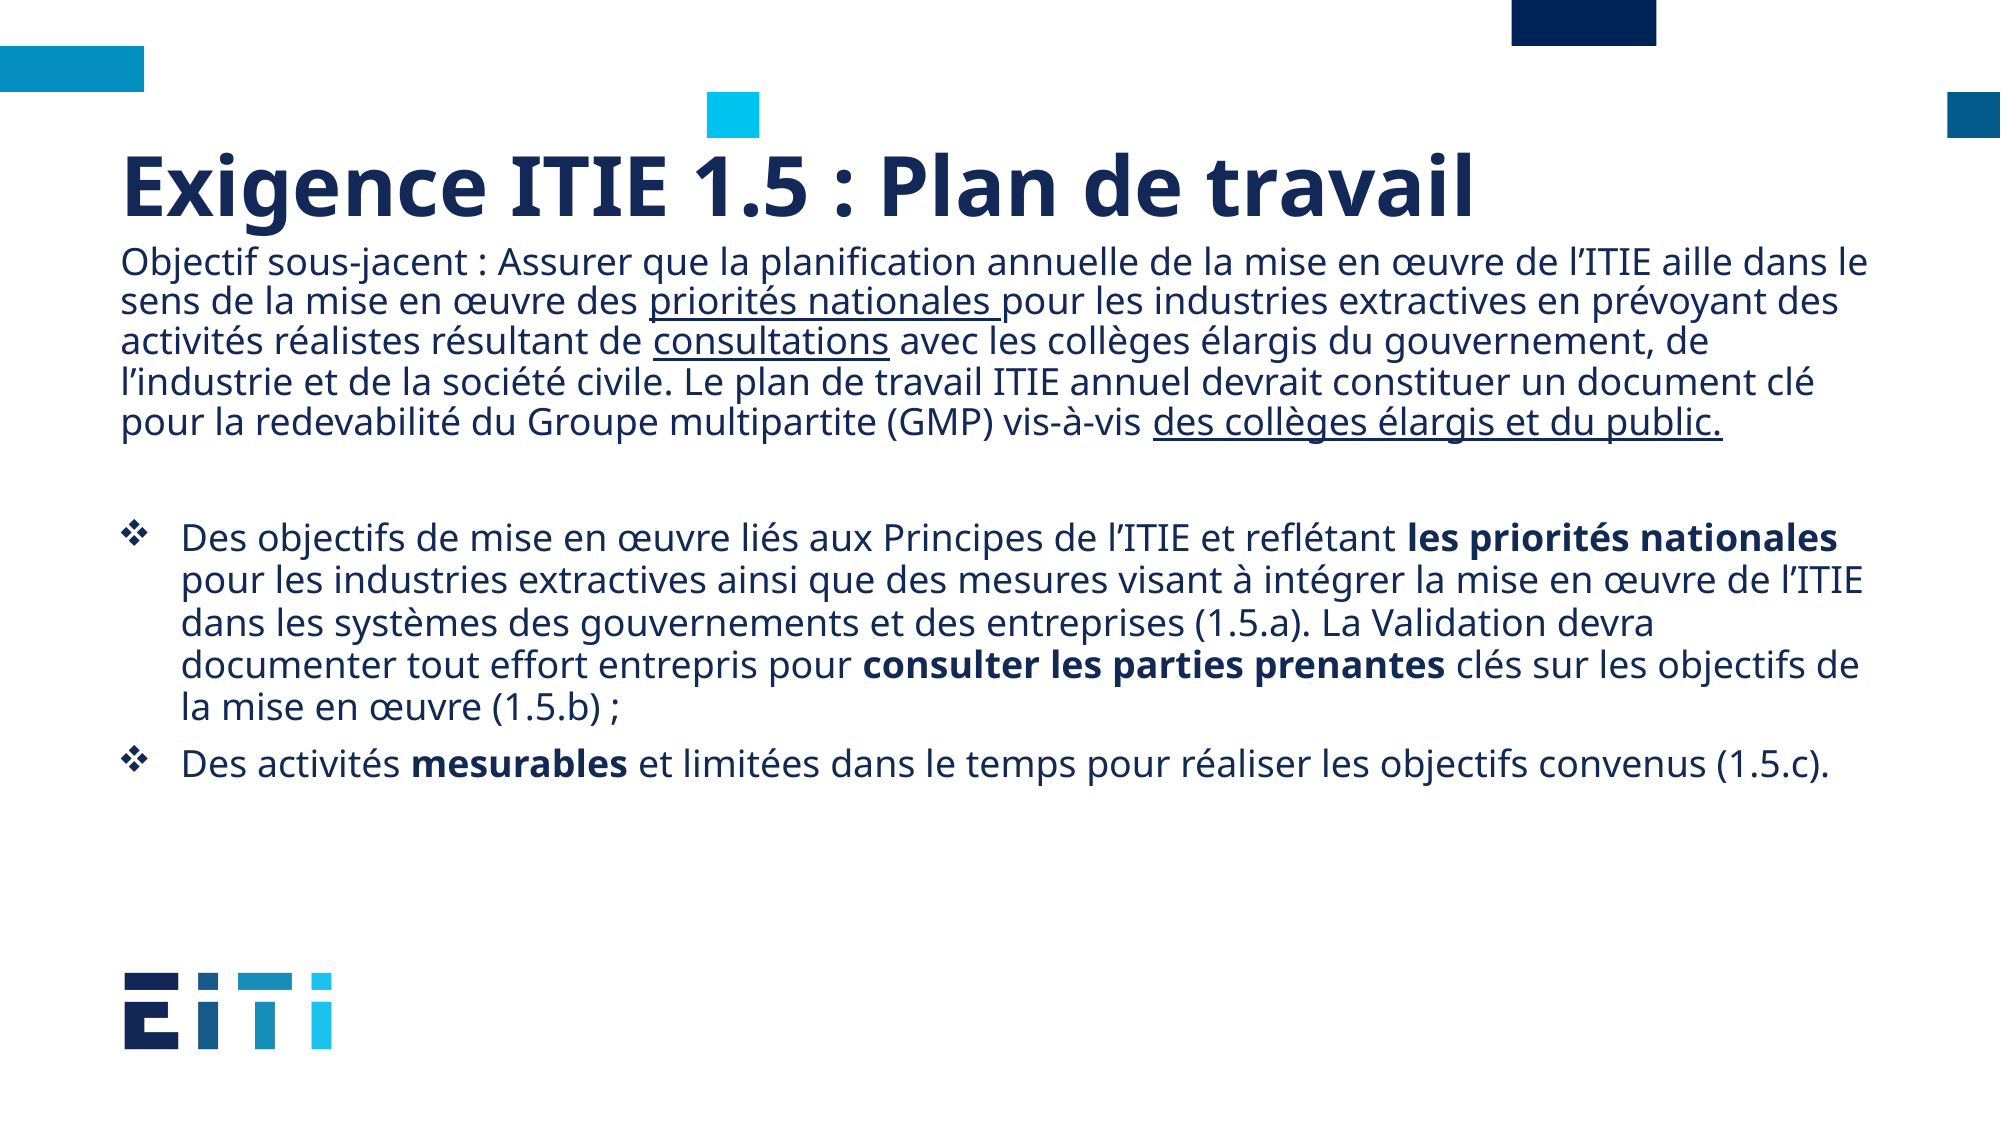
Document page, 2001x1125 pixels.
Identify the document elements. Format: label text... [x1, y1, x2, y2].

title Objectif sous-jacent : Assurer que la planification annuelle de la mise en œuvre de l’ITIE aille dans le sens de la mise en œuvre des priorités nationales pour les industries extractives en prévoyant des activités réalistes résultant de consultations avec les collèges élargis du gouvernement, de l’industrie et de la société civile. Le plan de travail ITIE annuel devrait constituer un document clé pour la redevabilité du Groupe multipartite (GMP) vis-à-vis des collèges élargis et du public. [105, 248, 1895, 510]
picture [105, 955, 351, 1067]
list Des objectifs de mise en œuvre liés aux Principes de l’ITIE et reflétant les priorités nationales pour les industries extractives ainsi que des mesures visant à intégrer la mise en œuvre de l’ITIE dans les systèmes des gouvernements et des entreprises (1.5.a). La Validation devra documenter tout effort entrepris pour consulter les parties prenantes clés sur les objectifs de la mise en œuvre (1.5.b) ; Des activités mesurables et limitées dans le temps pour réaliser les objectifs convenus (1.5.c). [15, 510, 1895, 840]
text_box Exigence ITIE 1.5 : Plan de travail [105, 137, 1895, 248]
